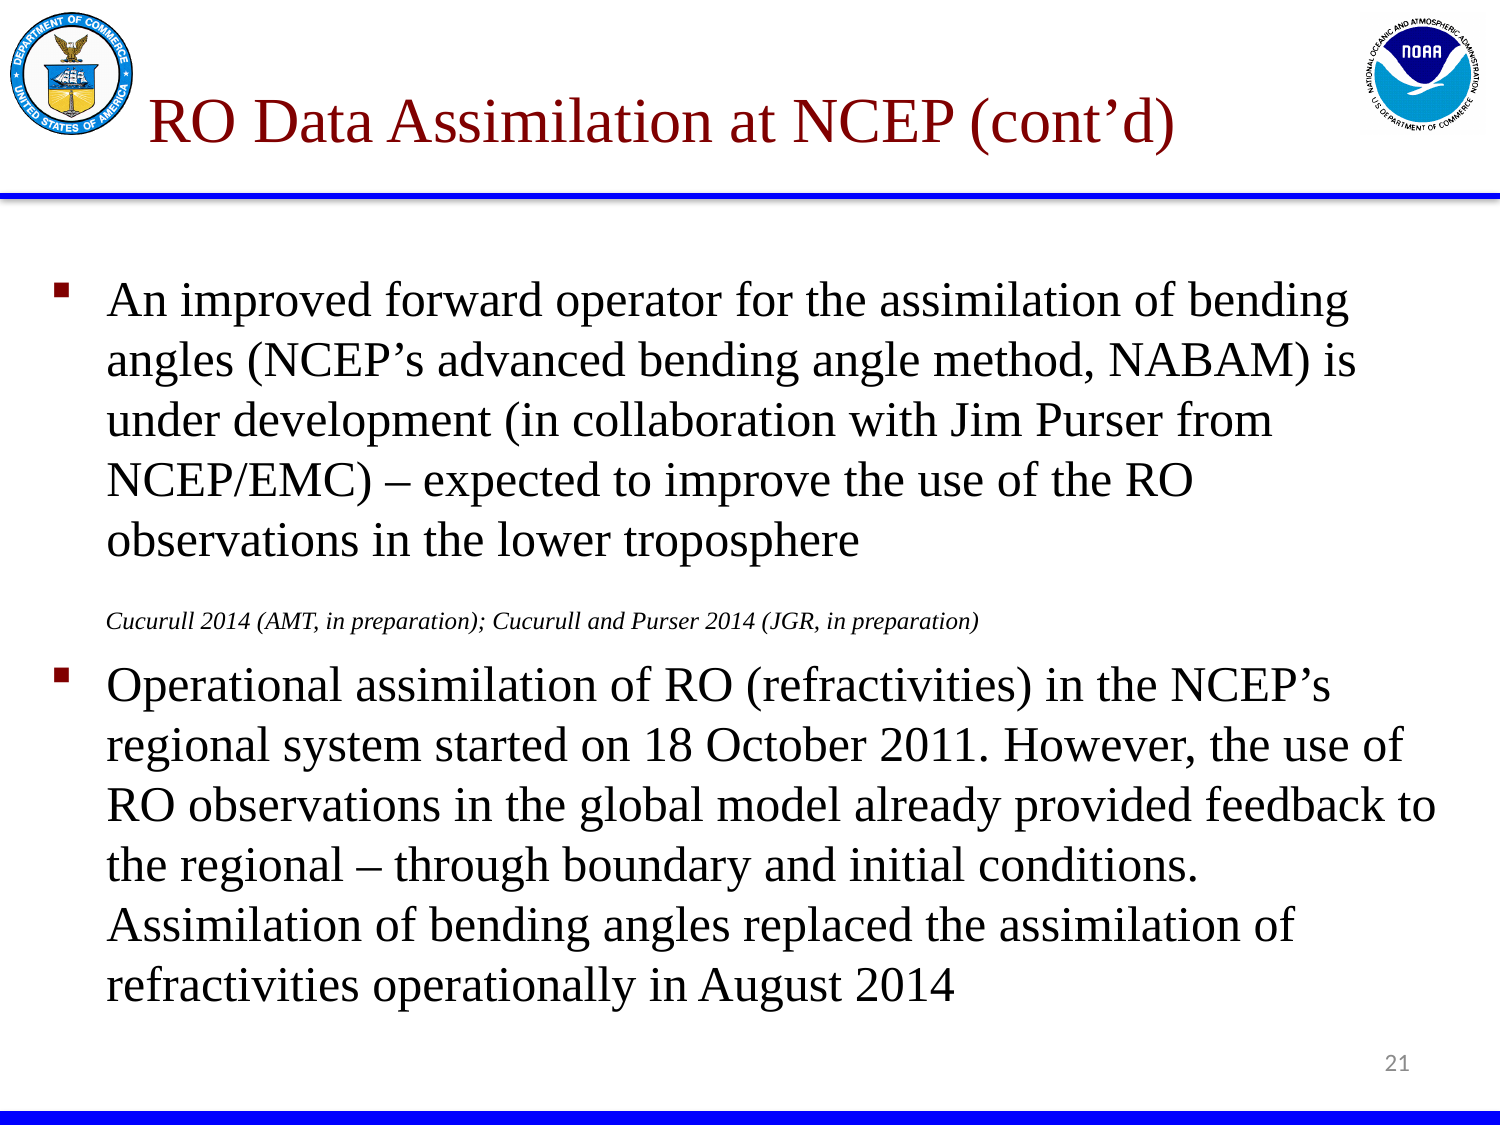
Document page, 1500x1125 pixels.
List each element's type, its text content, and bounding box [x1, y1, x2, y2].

picture [10, 12, 133, 135]
picture [1360, 12, 1486, 135]
text_box An improved forward operator for the assimilation of bending angles (NCEP’s advanced bending angle method, NABAM) is under development (in collaboration with Jim Purser from NCEP/EMC) – expected to improve the use of the RO observations in the lower troposphere Cucurull 2014 (AMT, in preparation); Cucurull and Purser 2014 (JGR, in preparation) Operational assimilation of RO (refractivities) in the NCEP’s regional system started on 18 October 2011. However, the use of RO observations in the global model already provided feedback to the regional – through boundary and initial conditions. Assimilation of bending angles replaced the assimilation of refractivities operationally in August 2014 [35, 259, 1469, 1065]
title RO Data Assimilation at NCEP (cont’d) [133, 48, 1380, 186]
slide_number 21 [1074, 1065, 1425, 1092]
